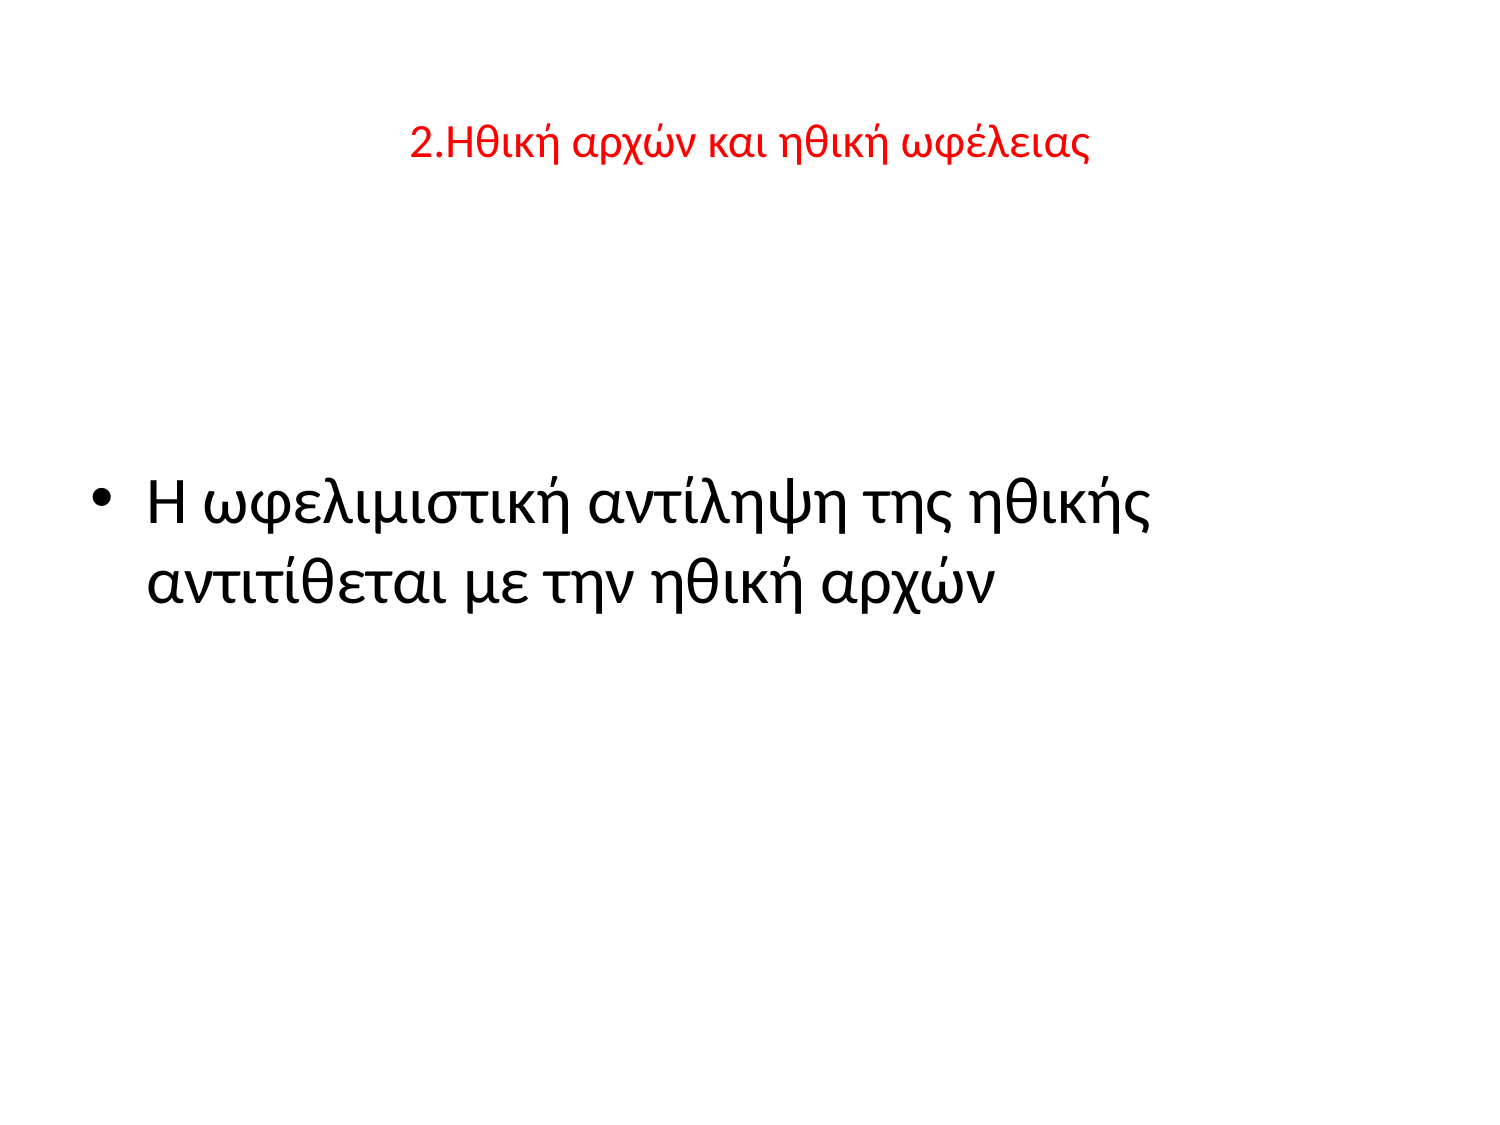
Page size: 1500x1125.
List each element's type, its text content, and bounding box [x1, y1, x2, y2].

title 2.Ηθική αρχών και ηθική ωφέλειας [75, 45, 1425, 233]
list Η ωφελιμιστική αντίληψη της ηθικής αντιτίθεται με την ηθική αρχών [75, 262, 1425, 1005]
